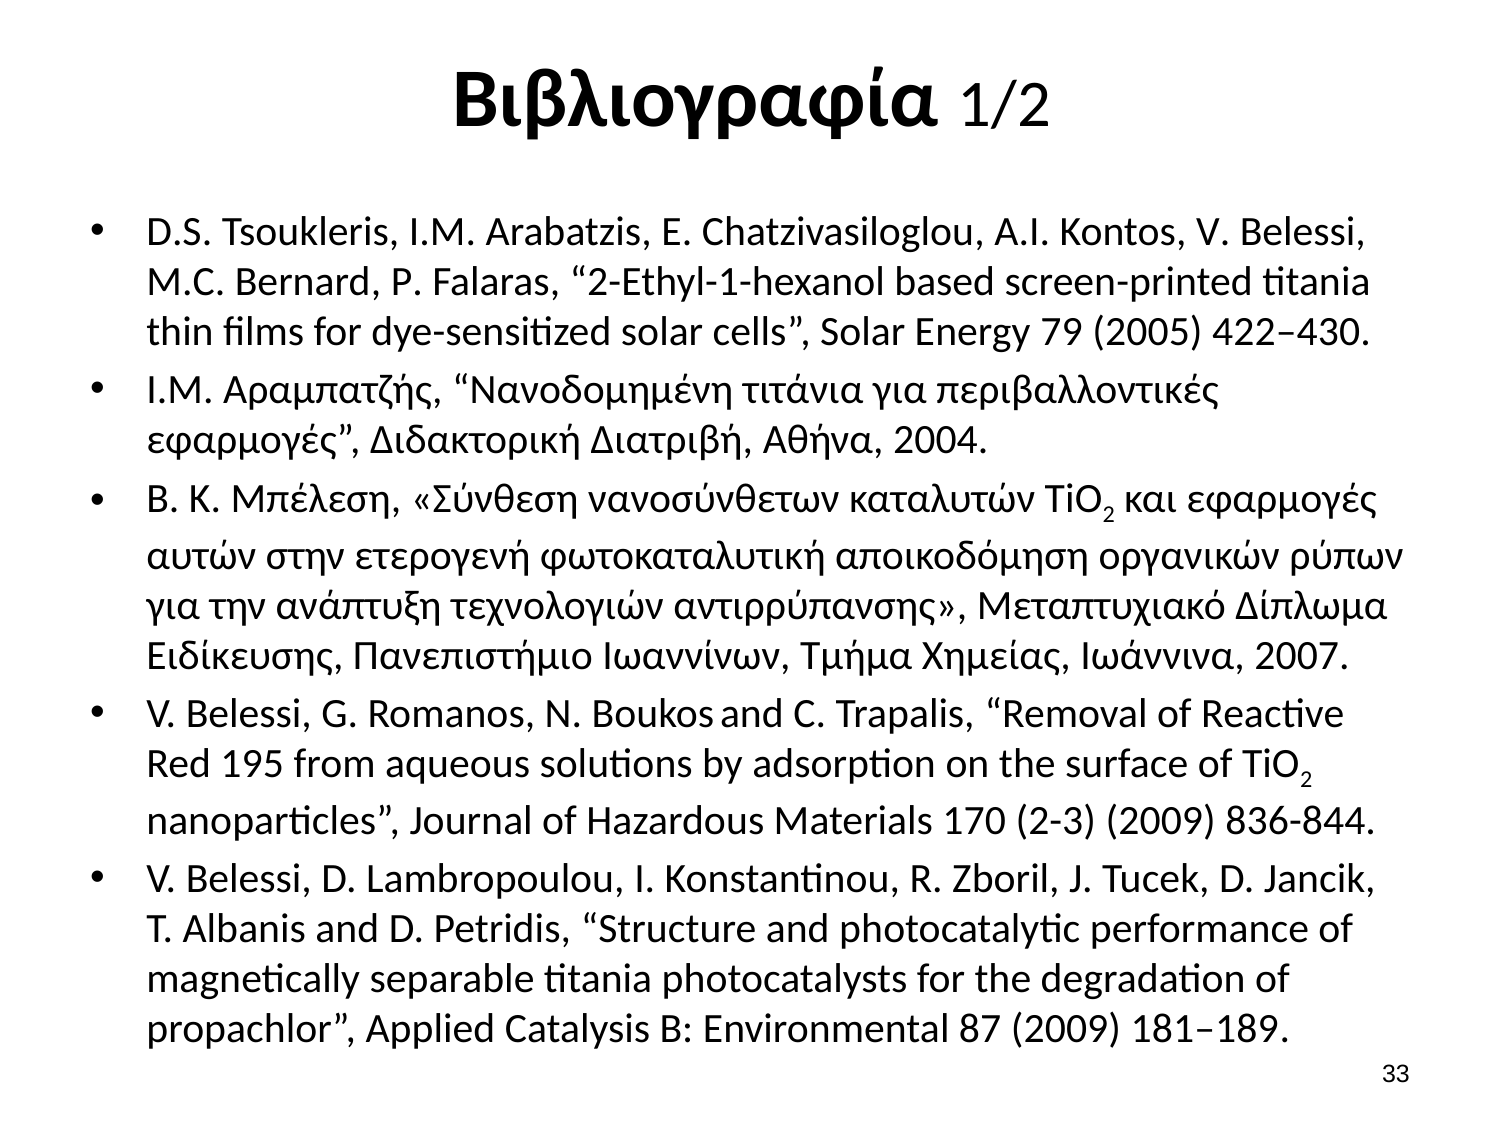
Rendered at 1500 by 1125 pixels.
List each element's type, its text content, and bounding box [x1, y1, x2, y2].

slide_number 32 [1074, 1042, 1425, 1103]
list D.S. Tsoukleris, I.M. Arabatzis, E. Chatzivasiloglou, A.I. Kontos, V. Belessi, M.C. Bernard, P. Falaras, “2-Ethyl-1-hexanol based screen-printed titania thin films for dye-sensitized solar cells”, Solar Energy 79 (2005) 422–430. I.M. Αραμπατζής, “Νανοδομημένη τιτάνια για περιβαλλοντικές εφαρμογές”, Διδακτορική Διατριβή, Αθήνα, 2004. Β. Κ. Μπέλεση, «Σύνθεση νανοσύνθετων καταλυτών TiΟ2 και εφαρμογές αυτών στην ετερογενή φωτοκαταλυτική αποικοδόμηση οργανικών ρύπων για την ανάπτυξη τεχνολογιών αντιρρύπανσης», Μεταπτυχιακό Δίπλωμα Ειδίκευσης, Πανεπιστήμιο Ιωαννίνων, Τμήμα Χημείας, Ιωάννινα, 2007. V. Belessi, G. Romanos, N. Boukos and C. Trapalis, “Removal of Reactive Red 195 from aqueous solutions by adsorption on the surface of TiO2 nanoparticles”, Journal of Hazardous Materials 170 (2-3) (2009) 836-844. V. Belessi, D. Lambropoulou, I. Konstantinou, R. Zboril, J. Tucek, D. Jancik, T. Albanis and D. Petridis, “Structure and photocatalytic performance of magnetically separable titania photocatalysts for the degradation of propachlor”, Applied Catalysis B: Environmental 87 (2009) 181–189. [75, 196, 1425, 1024]
title Βιβλιογραφία 1/2 [76, 19, 1427, 169]
